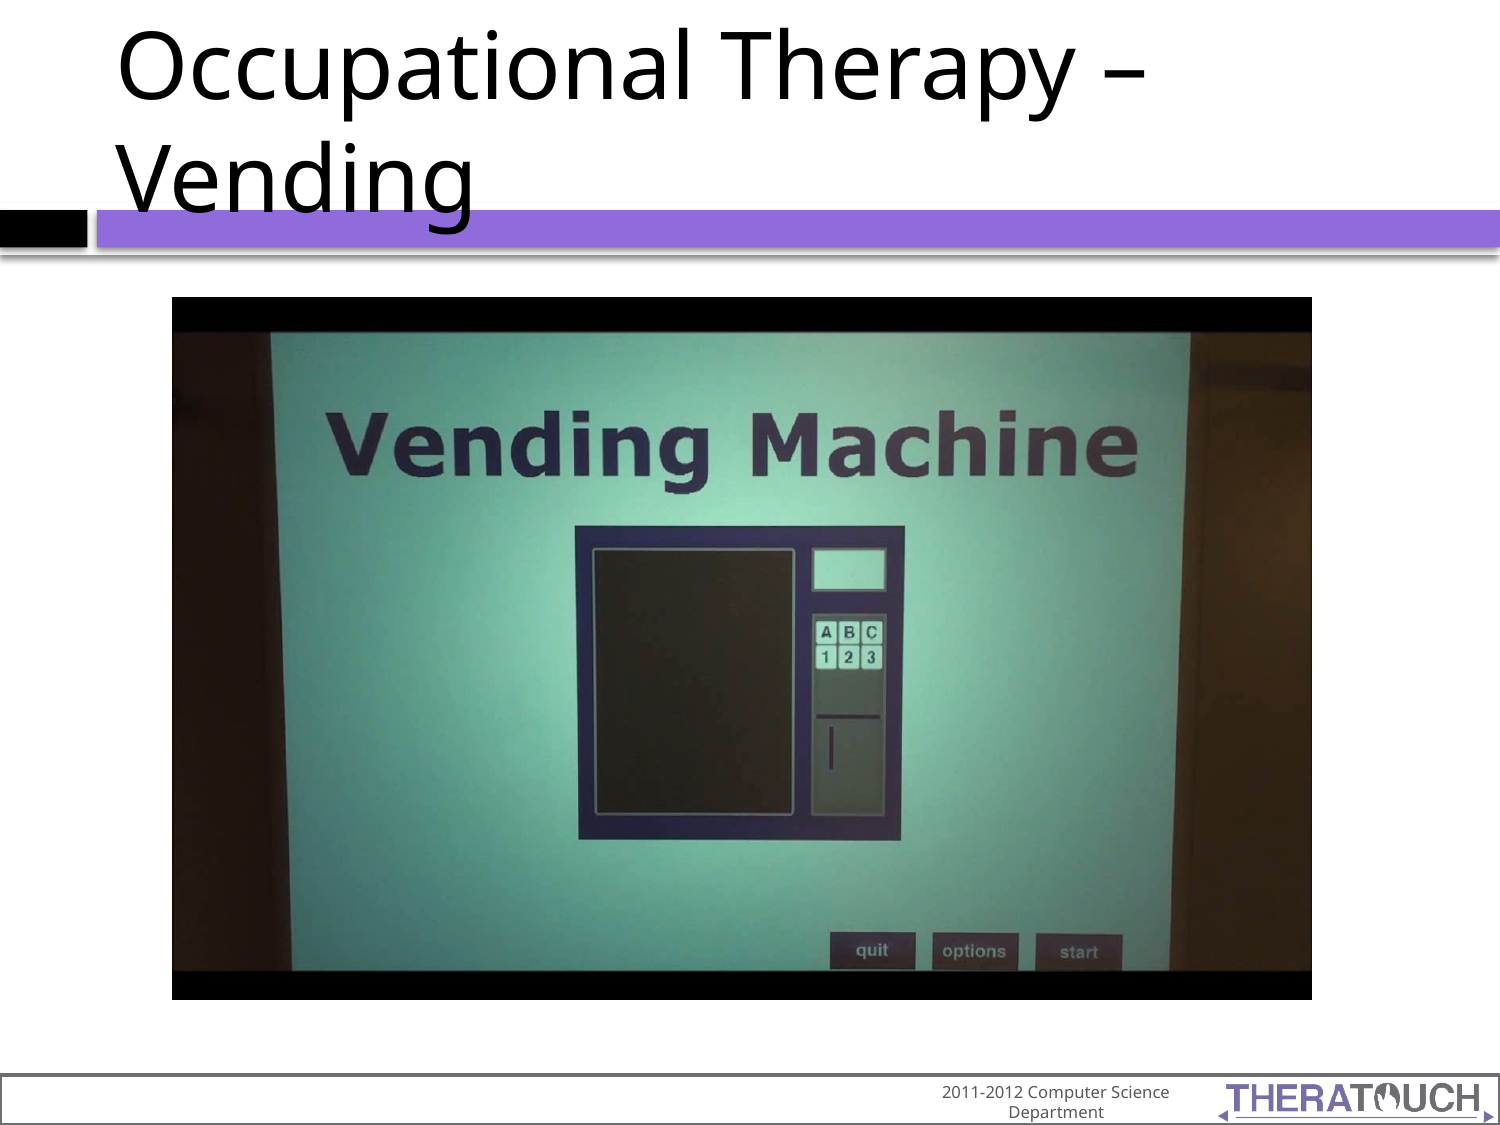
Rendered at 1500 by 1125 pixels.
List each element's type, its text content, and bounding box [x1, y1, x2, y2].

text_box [0, 1074, 1500, 1125]
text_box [171, 295, 1313, 1001]
title Occupational Therapy – Vending [100, 37, 1438, 200]
